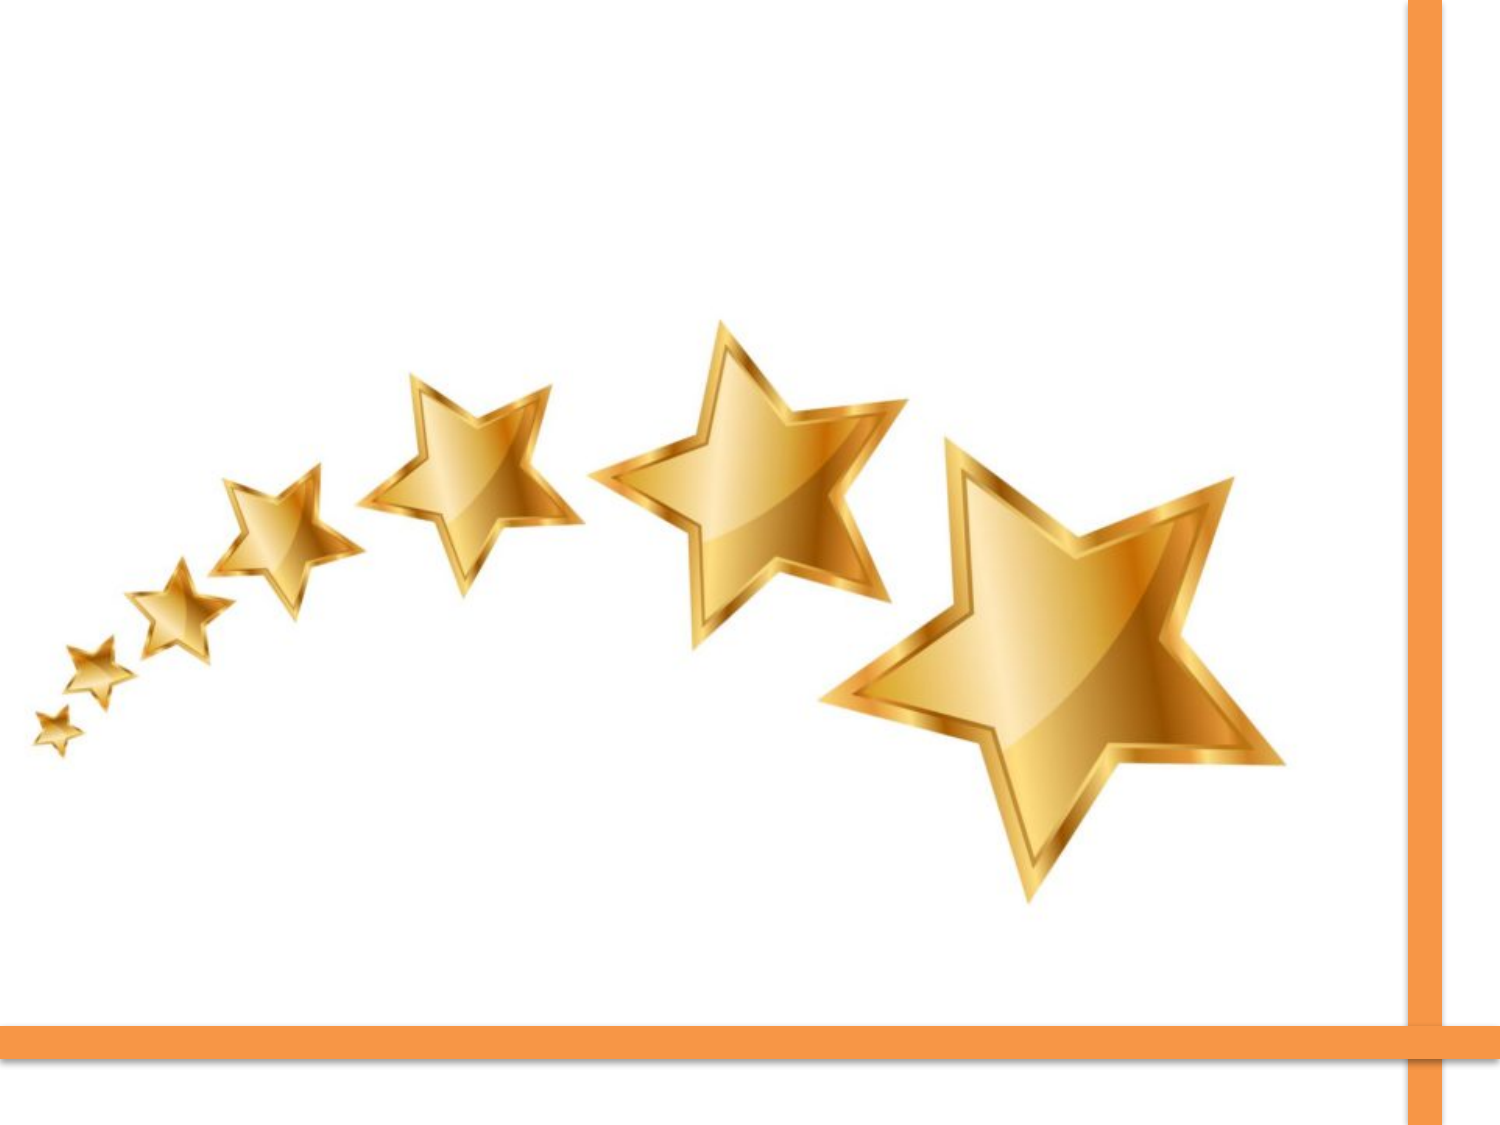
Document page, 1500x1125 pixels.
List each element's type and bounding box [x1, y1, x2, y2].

picture [0, 245, 1320, 979]
